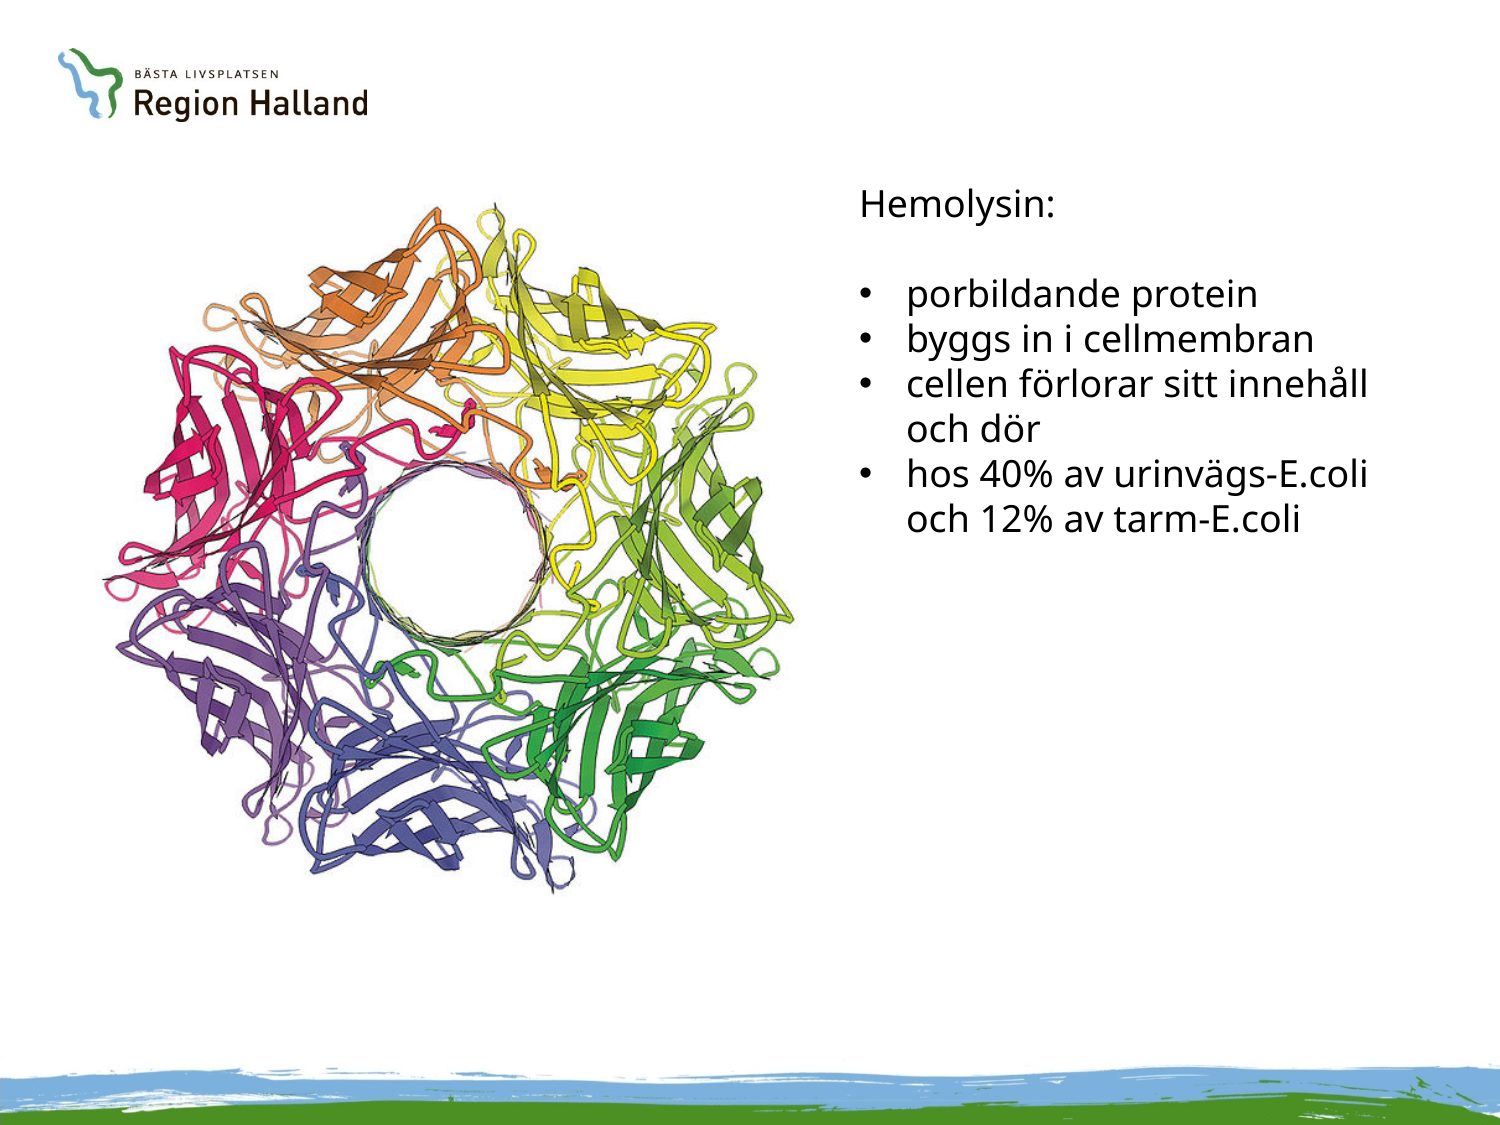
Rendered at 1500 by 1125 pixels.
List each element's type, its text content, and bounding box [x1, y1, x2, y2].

text_box Hemolysin: porbildande protein byggs in i cellmembran cellen förlorar sitt innehåll och dör hos 40% av urinvägs-E.coli och 12% av tarm-E.coli [844, 172, 1432, 593]
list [76, 184, 819, 928]
picture [0, 1055, 1500, 1125]
picture [58, 48, 367, 122]
